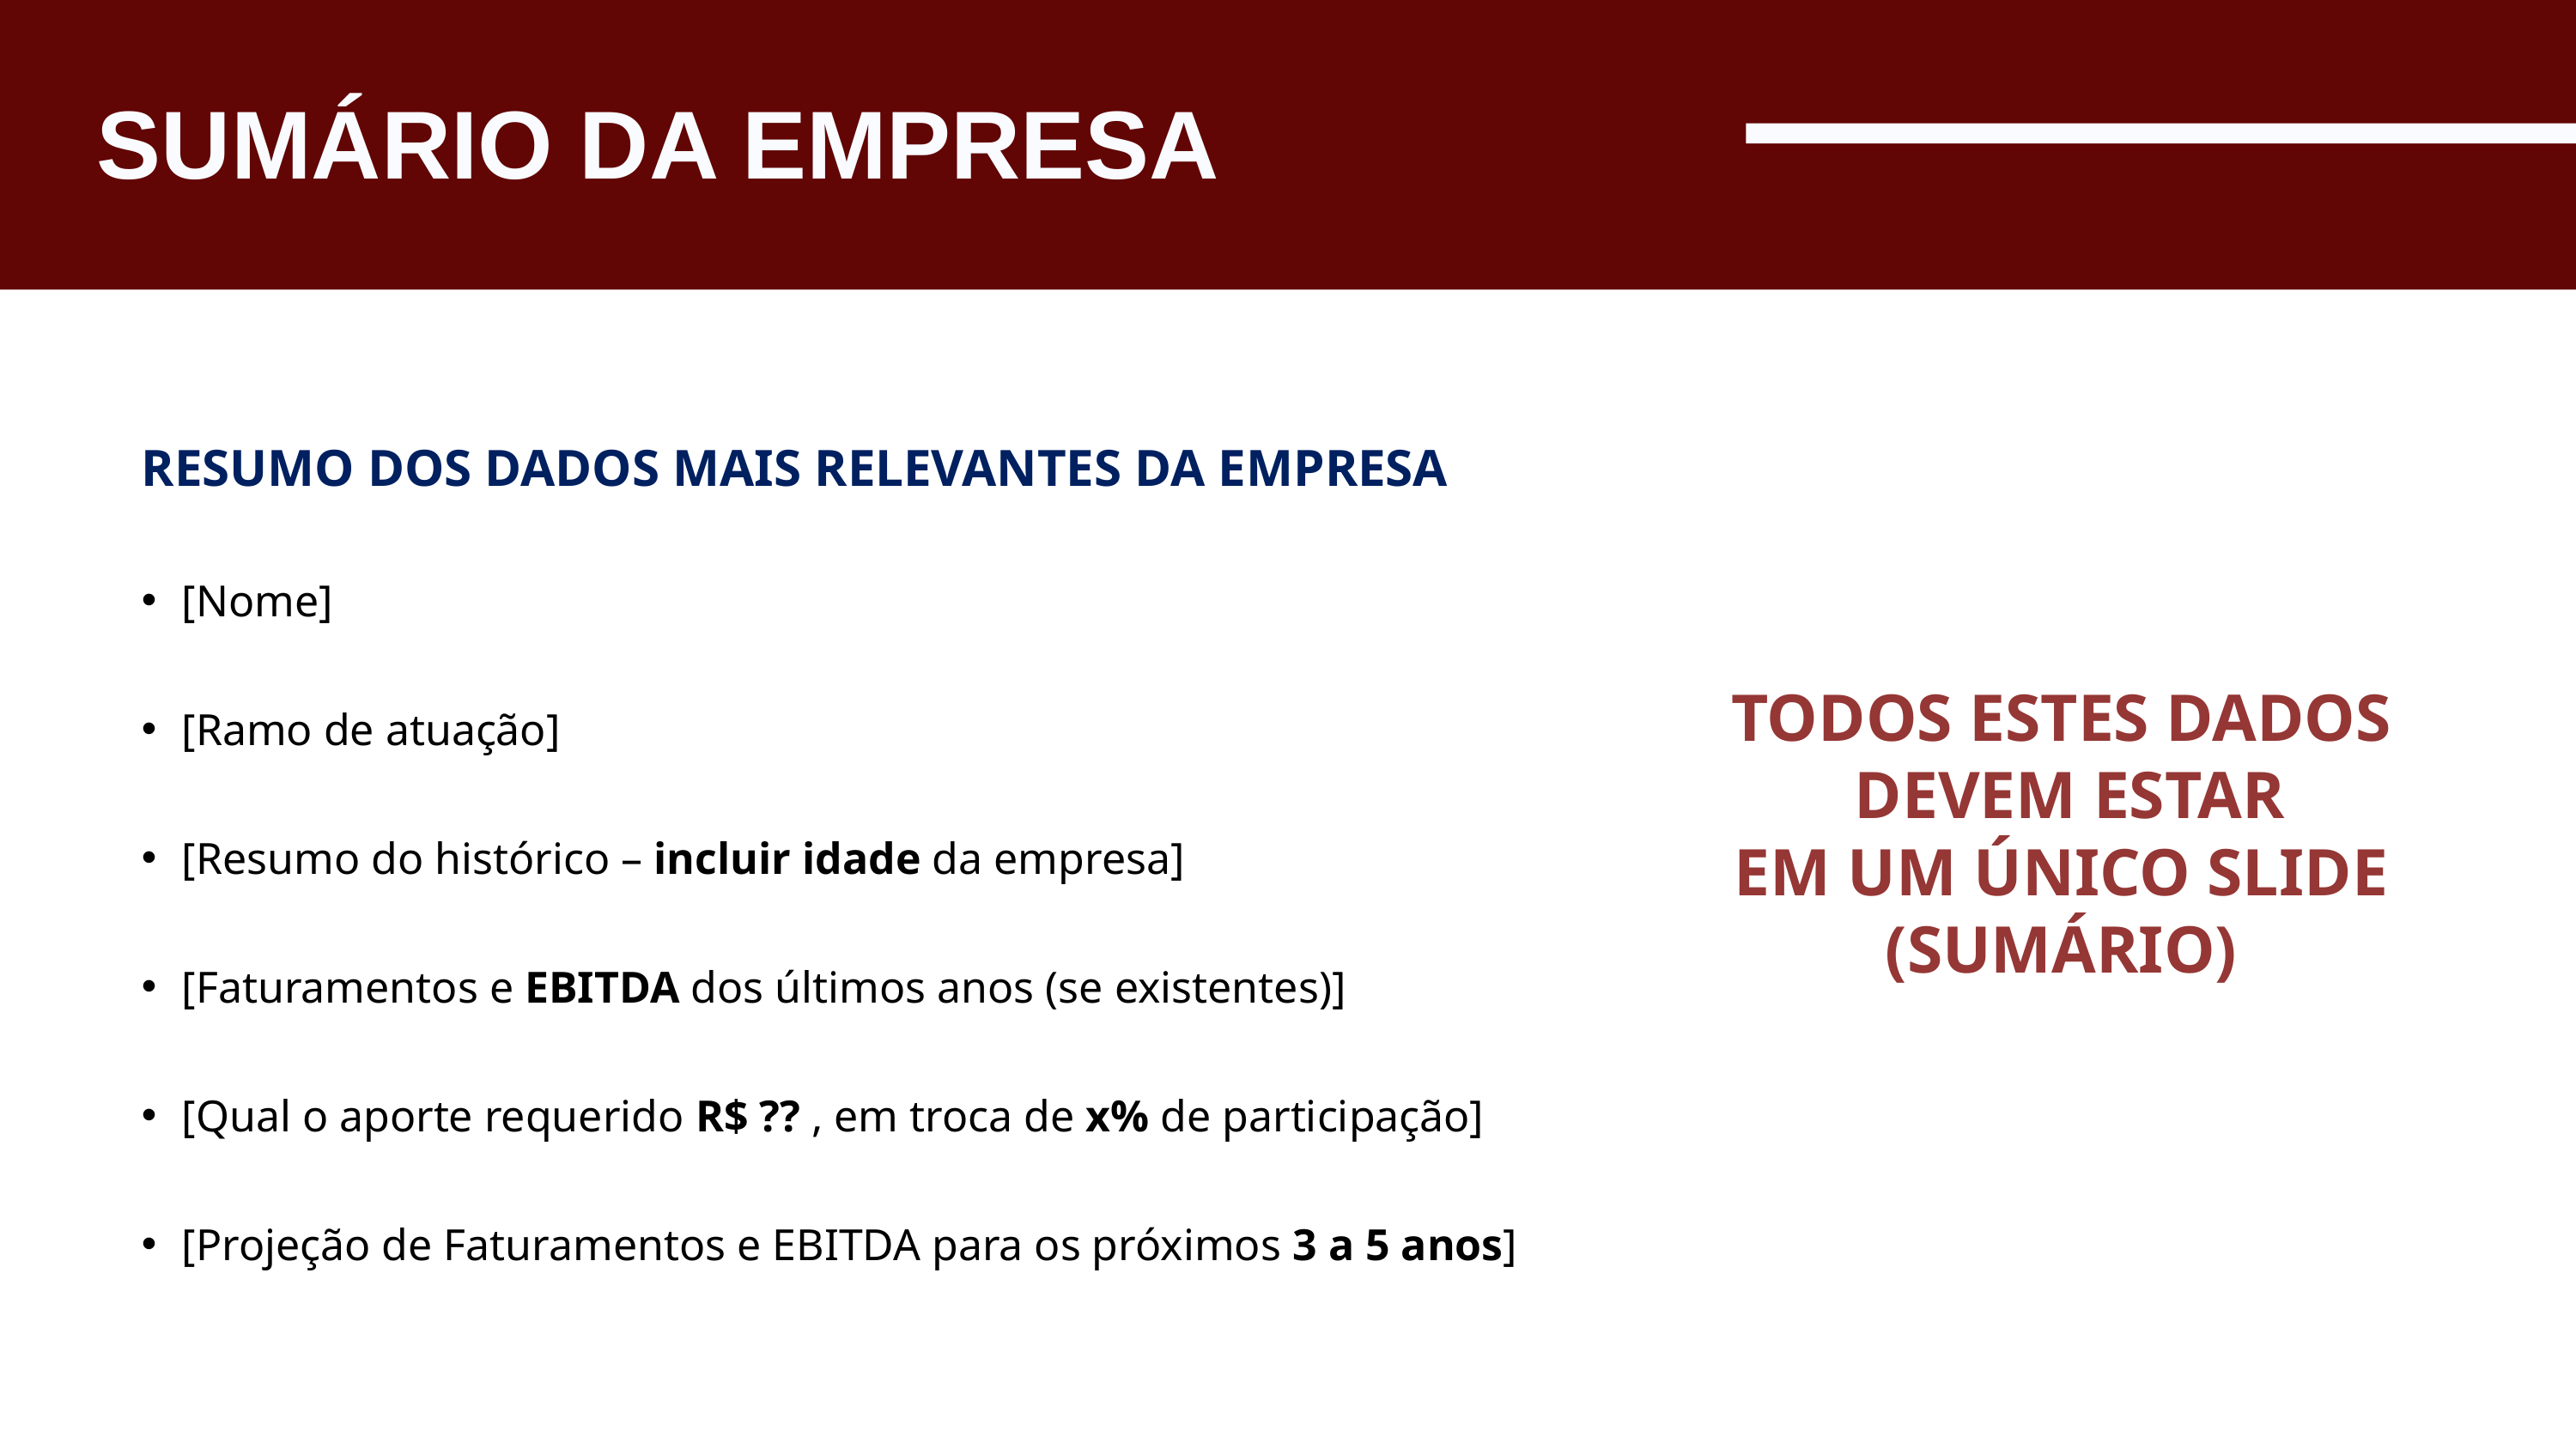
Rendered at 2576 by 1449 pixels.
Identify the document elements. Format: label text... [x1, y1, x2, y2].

text_box RESUMO DOS DADOS MAIS RELEVANTES DA EMPRESA [Nome] [Ramo de atuação] [Resumo do histórico – incluir idade da empresa] [Faturamentos e EBITDA dos últimos anos (se existentes)] [Qual o aporte requerido R$ ?? , em troca de x% de participação] [Projeção de Faturamentos e EBITDA para os próximos 3 a 5 anos] [128, 429, 2008, 1276]
text_box TODOS ESTES DADOS DEVEM ESTAR EM UM ÚNICO SLIDE (SUMÁRIO) [1615, 670, 2507, 1095]
text_box [1746, 123, 2576, 144]
text_box SUMÁRIO DA EMPRESA [94, 80, 1620, 198]
